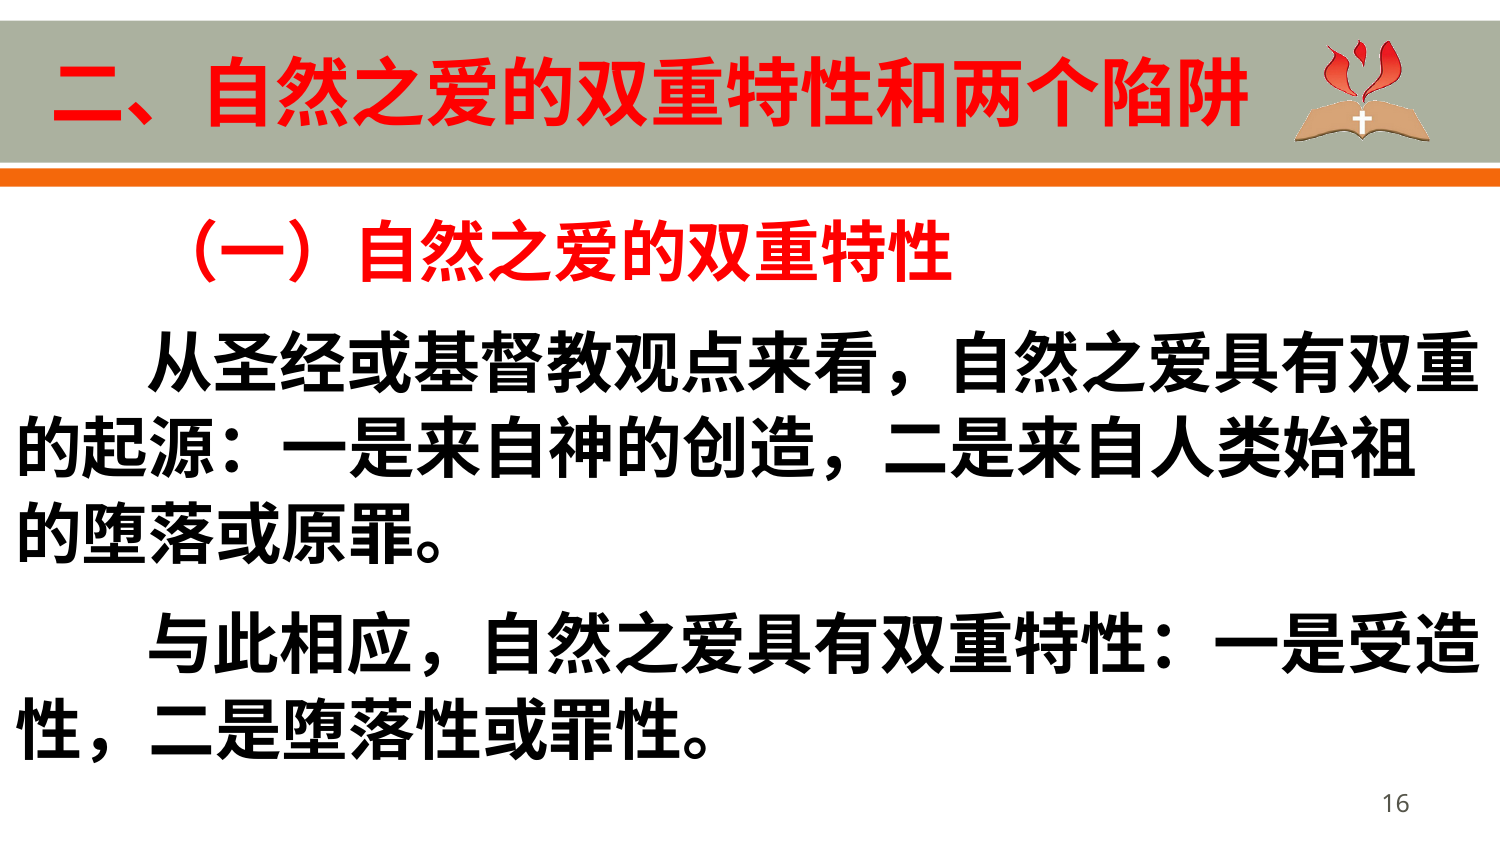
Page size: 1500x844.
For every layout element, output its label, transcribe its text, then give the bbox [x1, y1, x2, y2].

picture [1300, 35, 1434, 144]
slide_number 16 [1074, 782, 1425, 827]
list （一）自然之爱的双重特性 从圣经或基督教观点来看，自然之爱具有双重的起源：一是来自神的创造，二是来自人类始祖的堕落或原罪。 与此相应，自然之爱具有双重特性：一是受造性，二是堕落性或罪性。 [0, 196, 1498, 837]
title 二、自然之爱的双重特性和两个陷阱 [0, 22, 1300, 160]
